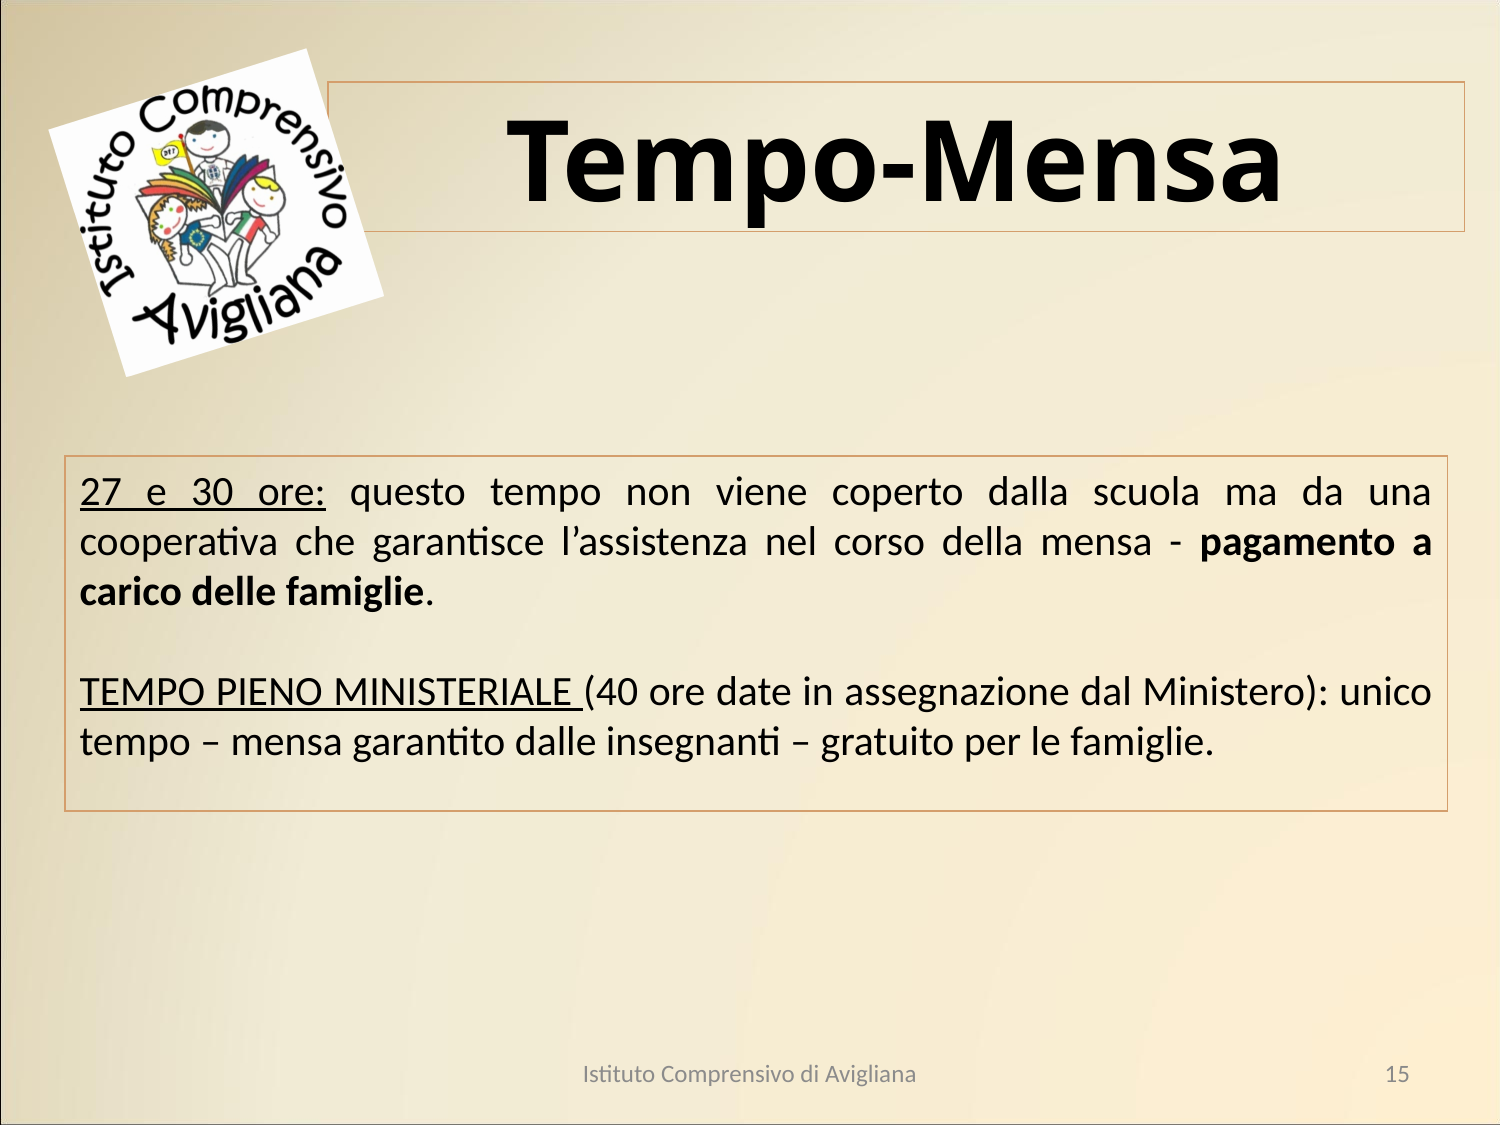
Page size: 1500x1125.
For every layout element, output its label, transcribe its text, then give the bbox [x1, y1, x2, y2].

slide_number 15 [1074, 1042, 1425, 1103]
text_box [0, 810, 1459, 916]
footer Istituto Comprensivo di Avigliana [512, 1042, 988, 1103]
text_box 27 e 30 ore: questo tempo non viene coperto dalla scuola ma da una cooperativa che garantisce l’assistenza nel corso della mensa - pagamento a carico delle famiglie. TEMPO PIENO MINISTERIALE (40 ore date in assegnazione dal Ministero): unico tempo – mensa garantito dalle insegnanti – gratuito per le famiglie. [64, 456, 1448, 810]
picture [0, 0, 1500, 1125]
text_box Tempo-Mensa [349, 81, 1465, 232]
